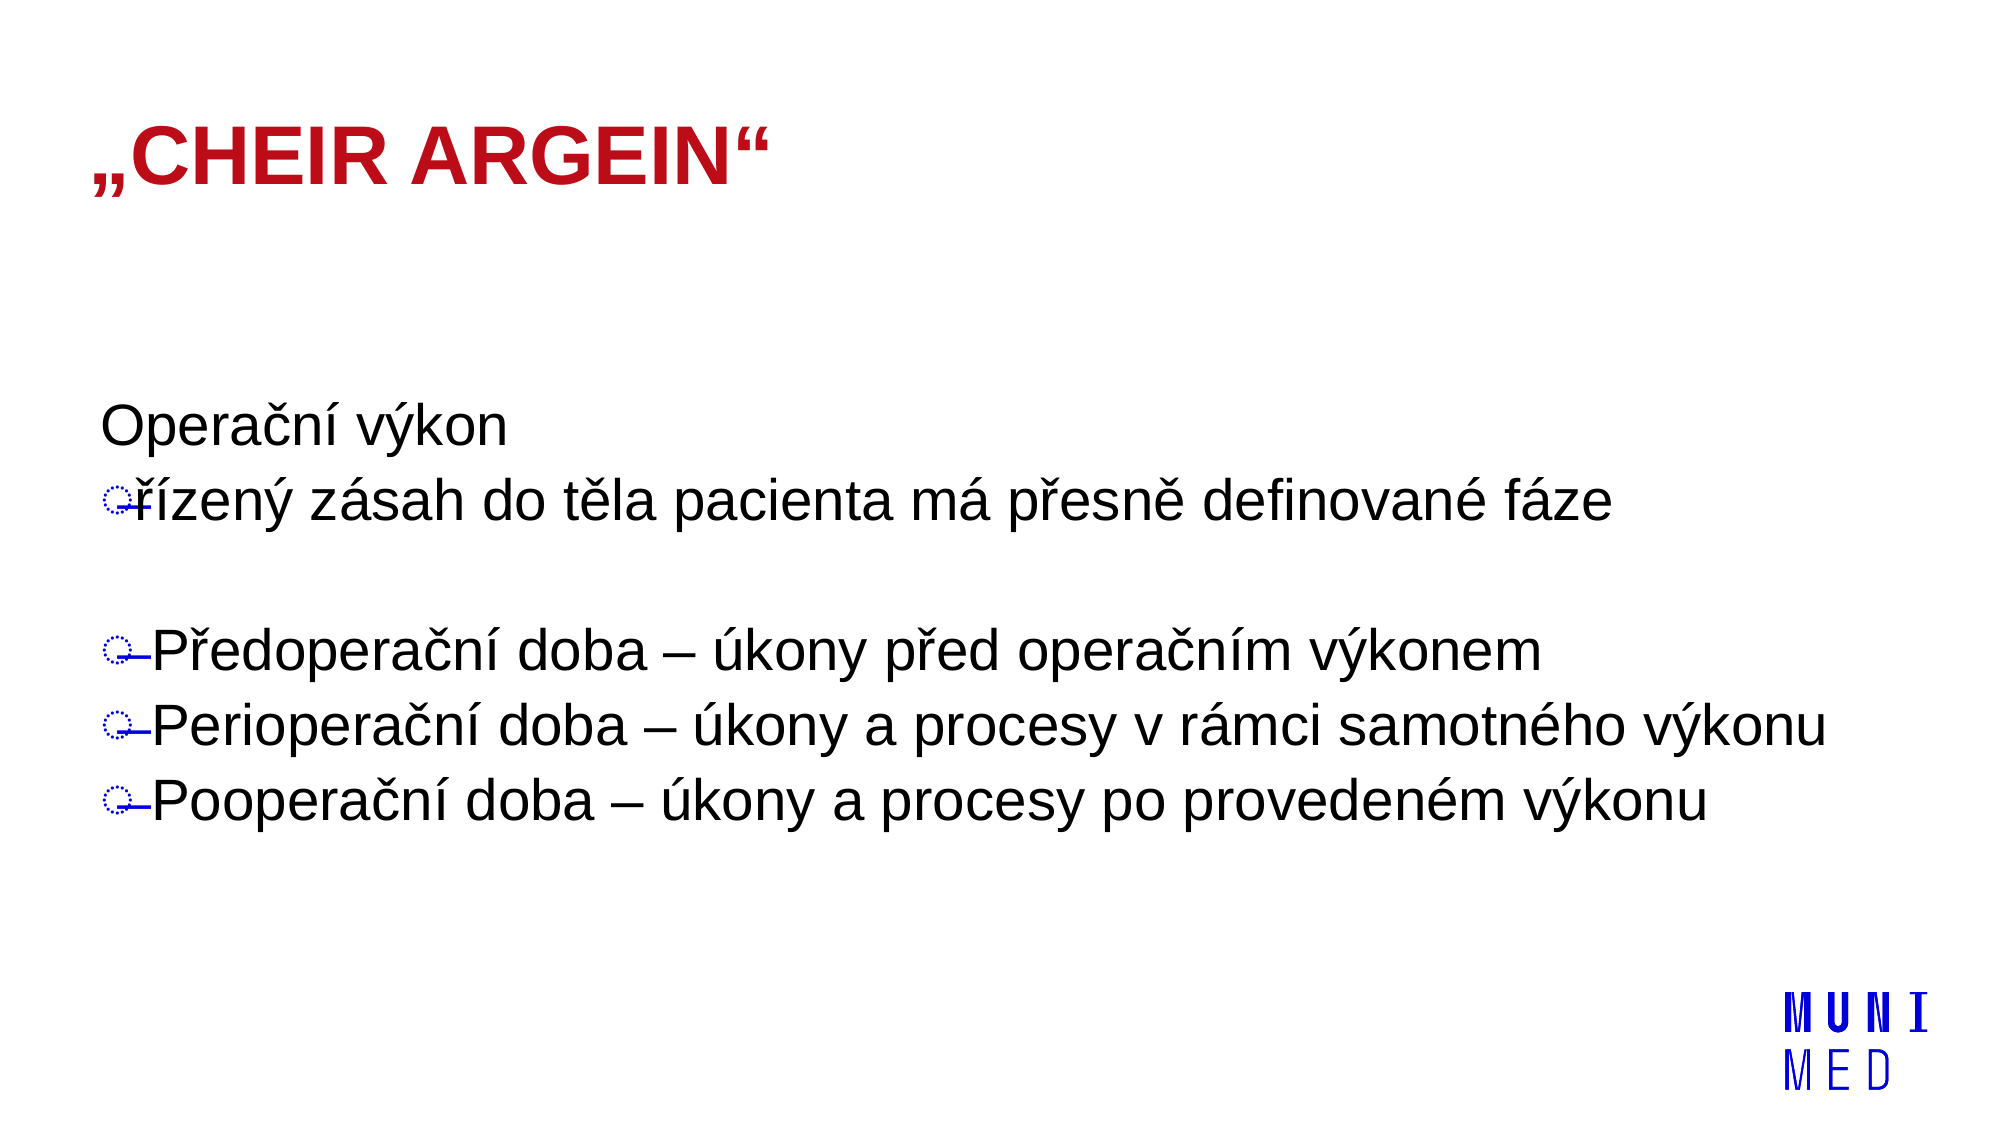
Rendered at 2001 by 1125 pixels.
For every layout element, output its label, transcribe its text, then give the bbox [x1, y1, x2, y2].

title „CHEIR ARGEIN“ [88, 118, 1412, 193]
list Operační výkon řízený zásah do těla pacienta má přesně definované fáze Předoperační doba – úkony před operačním výkonem Perioperační doba – úkony a procesy v rámci samotného výkonu Pooperační doba – úkony a procesy po provedeném výkonu [88, 307, 1853, 957]
